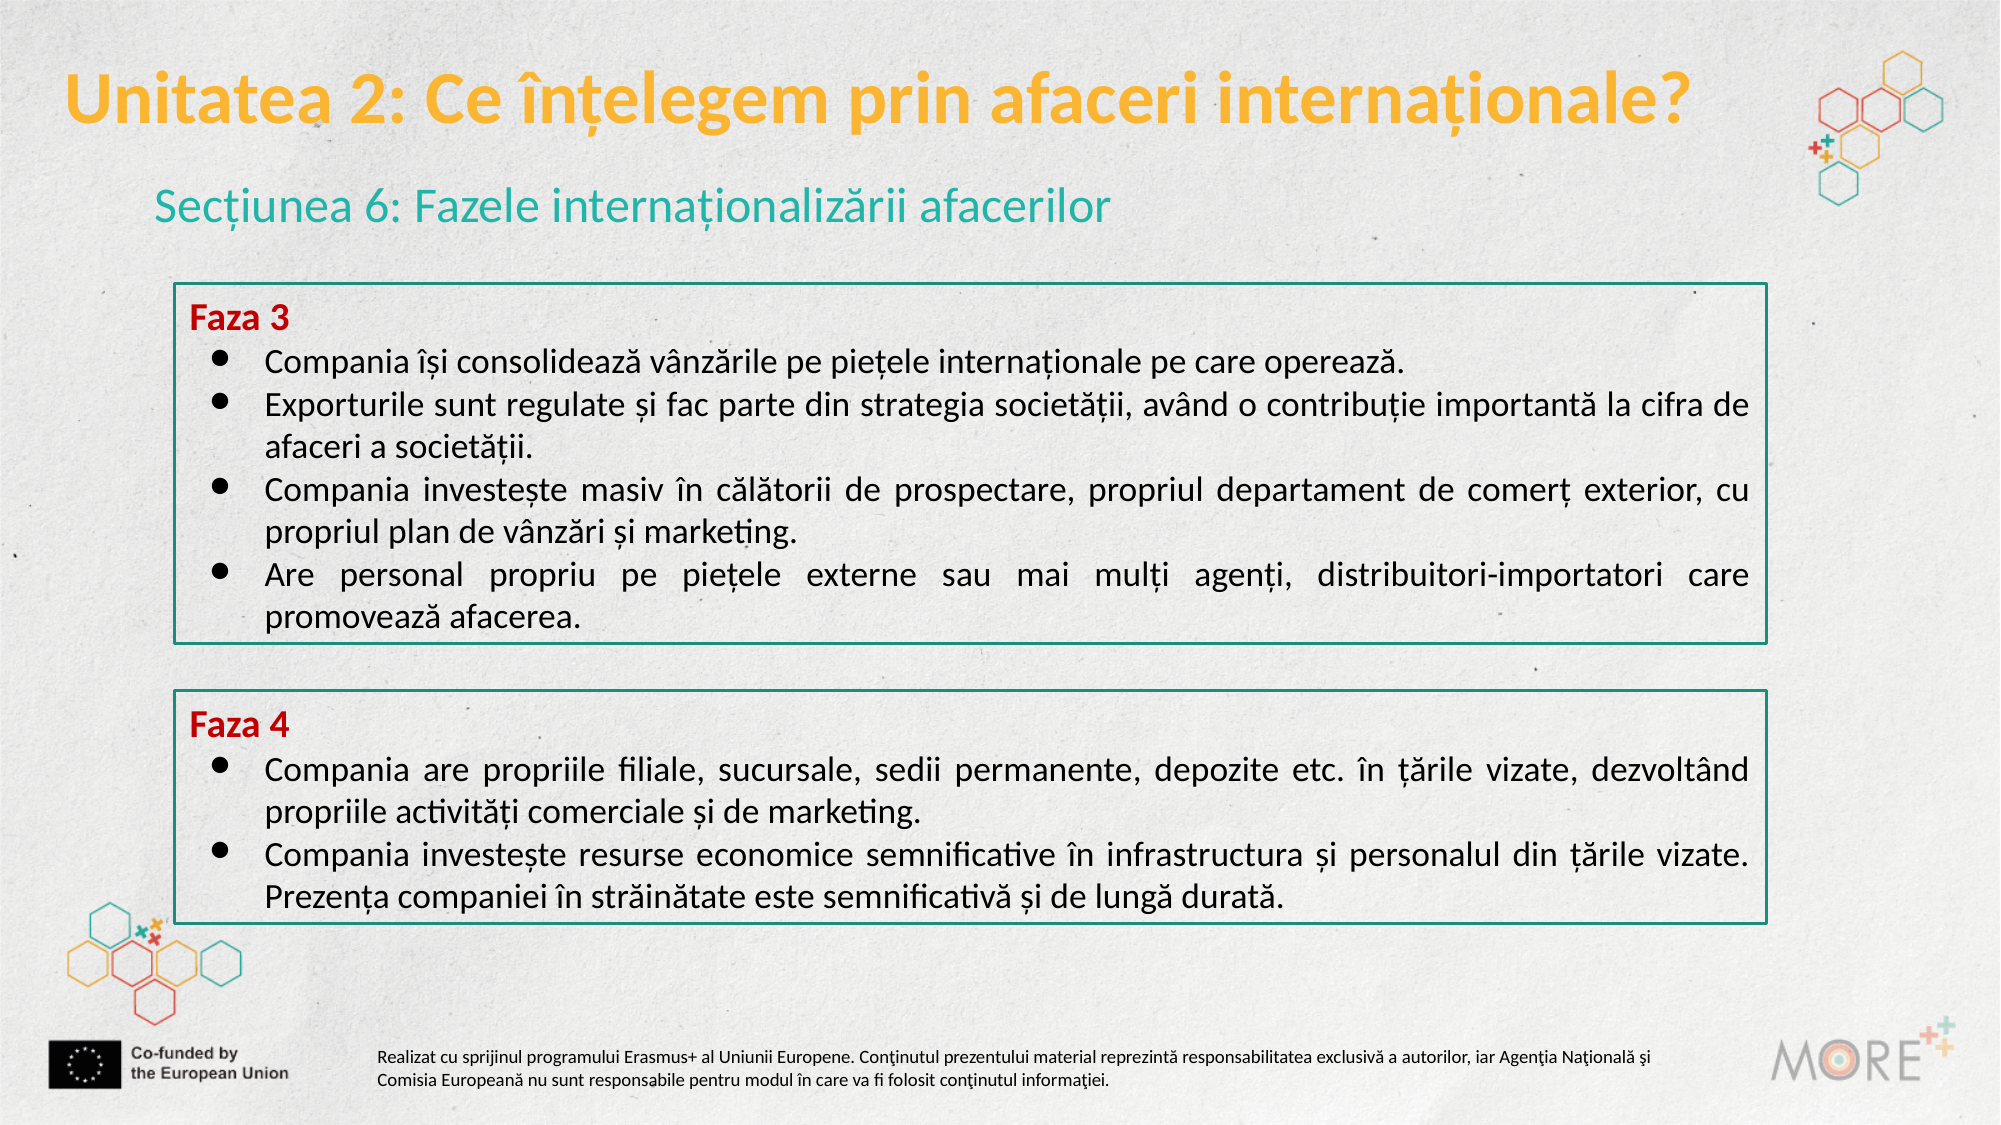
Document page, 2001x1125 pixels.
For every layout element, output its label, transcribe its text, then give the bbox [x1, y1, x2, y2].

text_box Secțiunea 6: Fazele internaționalizării afacerilor [139, 164, 1402, 240]
text_box Faza 4 Compania are propriile filiale, sucursale, sedii permanente, depozite etc. în țările vizate, dezvoltând propriile activități comerciale și de marketing. Compania investește resurse economice semnificative în infrastructura și personalul din țările vizate. Prezența companiei în străinătate este semnificativă și de lungă durată. [174, 690, 1767, 924]
picture [0, 0, 2001, 1125]
text_box Unitatea 2: Ce înțelegem prin afaceri internaționale? [49, 41, 1767, 146]
text_box Faza 3 Compania își consolidează vânzările pe piețele internaționale pe care operează. Exporturile sunt regulate și fac parte din strategia societății, având o contribuție importantă la cifra de afaceri a societății. Compania investește masiv în călătorii de prospectare, propriul departament de comerț exterior, cu propriul plan de vânzări și marketing. Are personal propriu pe piețele externe sau mai mulți agenți, distribuitori-importatori care promovează afacerea. [174, 283, 1767, 644]
text_box Realizat cu sprijinul programului Erasmus+ al Uniunii Europene. Conţinutul prezentului material reprezintă responsabilitatea exclusivă a autorilor, iar Agenţia Naţională şi Comisia Europeană nu sunt responsabile pentru modul în care va fi folosit conţinutul informaţiei. [362, 1037, 1697, 1098]
